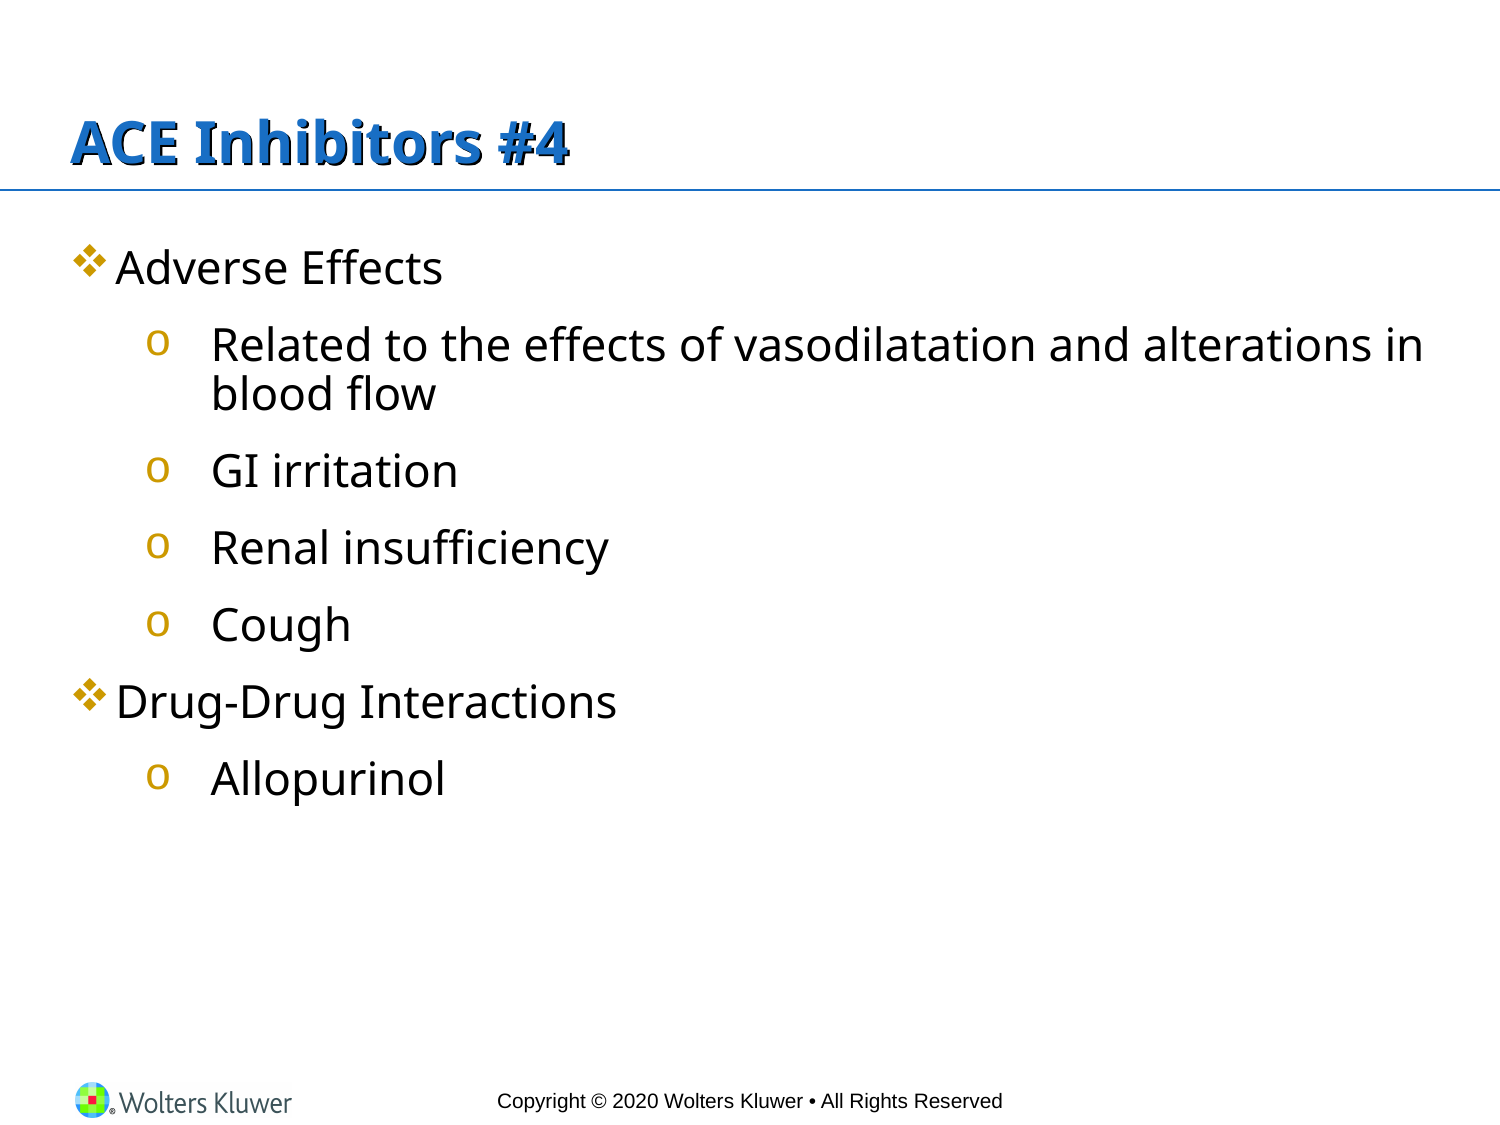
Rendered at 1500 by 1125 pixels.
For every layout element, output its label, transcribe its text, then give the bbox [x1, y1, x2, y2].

picture [75, 1082, 292, 1118]
title ACE Inhibitors #4 [70, 111, 1469, 176]
list Adverse Effects Related to the effects of vasodilatation and alterations in blood flow GI irritation Renal insufficiency Cough Drug-Drug Interactions Allopurinol [54, 237, 1468, 842]
